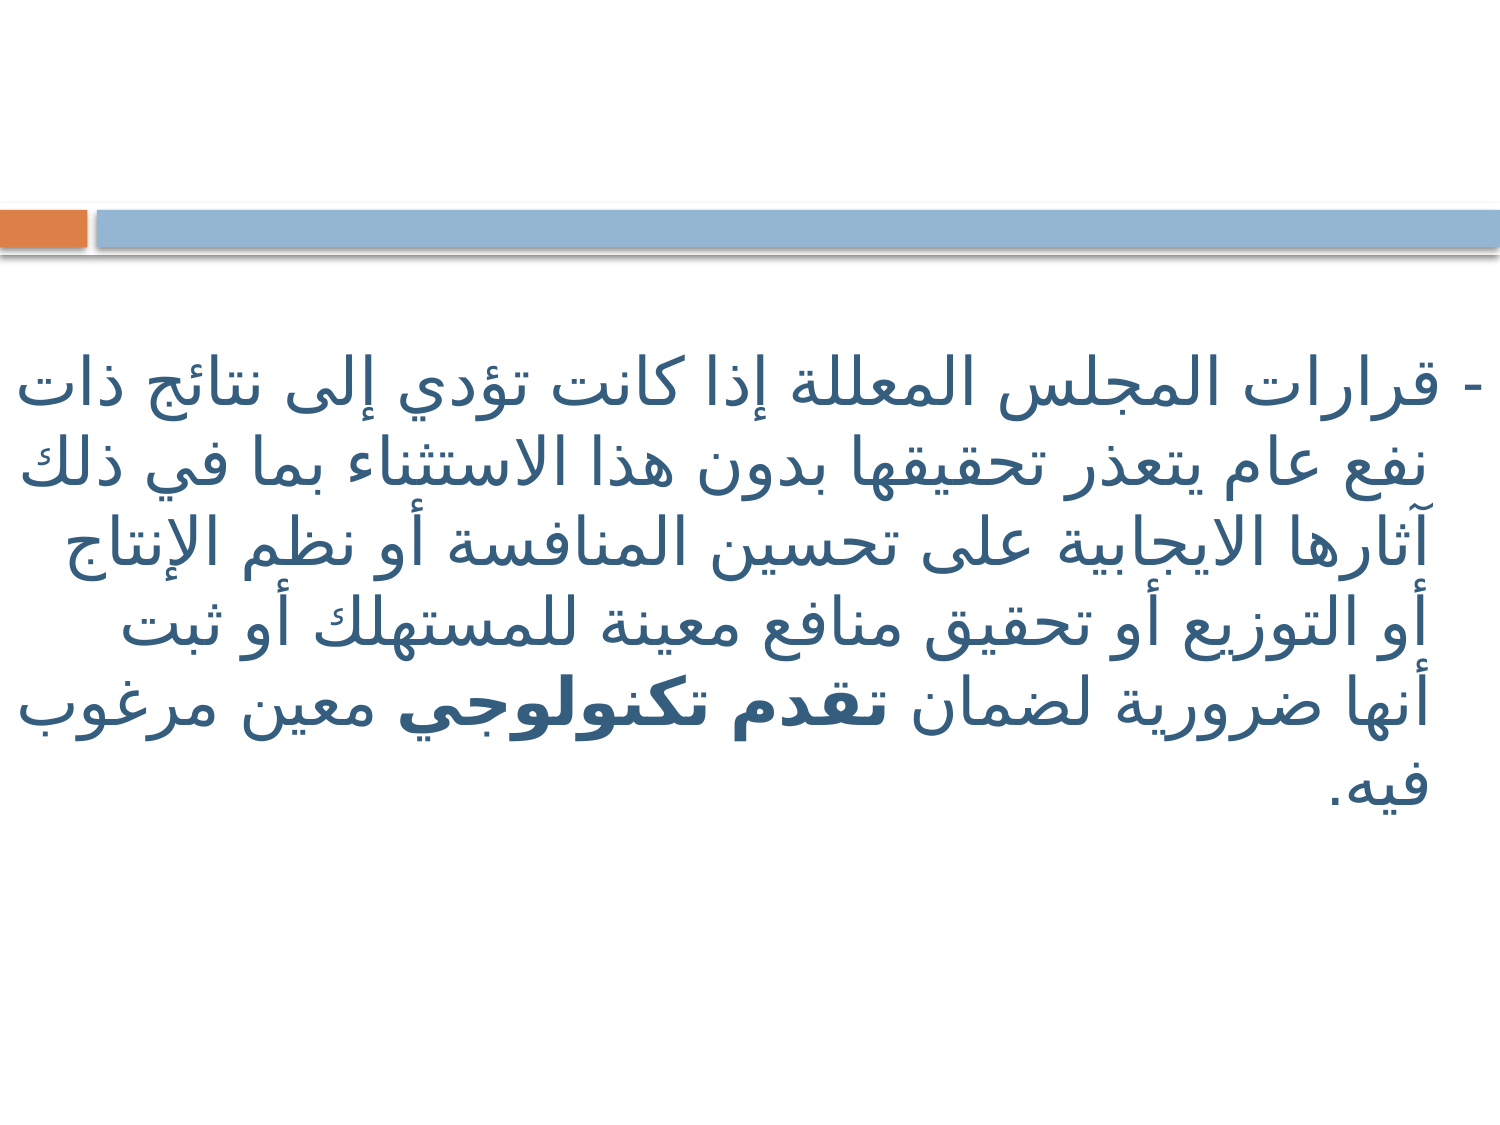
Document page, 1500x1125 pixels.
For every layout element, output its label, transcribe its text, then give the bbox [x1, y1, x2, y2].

list - قرارات المجلس المعللة إذا كانت تؤدي إلى نتائج ذات نفع عام يتعذر تحقيقها بدون هذا الاستثناء بما في ذلك آثارها الايجابية على تحسين المنافسة أو نظم الإنتاج أو التوزيع أو تحقيق منافع معينة للمستهلك أو ثبت أنها ضرورية لضمان تقدم تكنولوجي معين مرغوب فيه. [0, 330, 1500, 1125]
